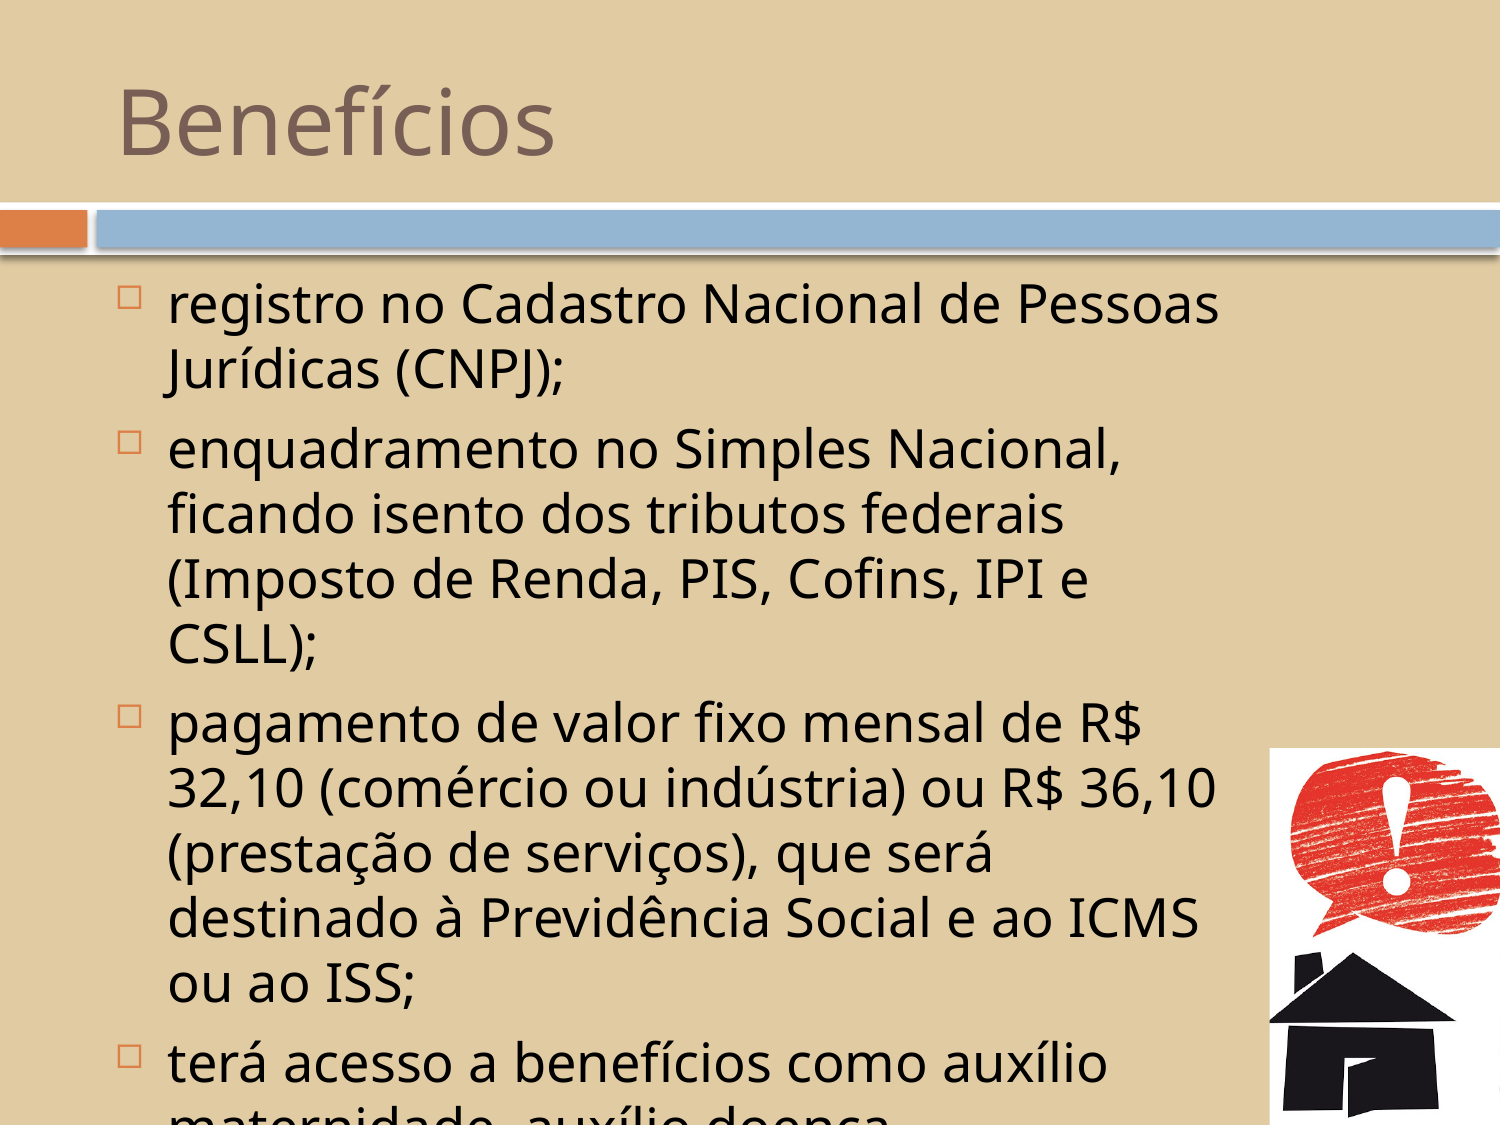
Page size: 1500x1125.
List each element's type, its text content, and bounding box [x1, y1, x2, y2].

picture [1269, 747, 1500, 1125]
title Benefícios [100, 37, 1438, 200]
list registro no Cadastro Nacional de Pessoas Jurídicas (CNPJ); enquadramento no Simples Nacional, ficando isento dos tributos federais (Imposto de Renda, PIS, Cofins, IPI e CSLL); pagamento de valor fixo mensal de R$ 32,10 (comércio ou indústria) ou R$ 36,10 (prestação de serviços), que será destinado à Previdência Social e ao ICMS ou ao ISS; terá acesso a benefícios como auxílio maternidade, auxílio doença, aposentadoria, entre outros. [100, 262, 1270, 1071]
